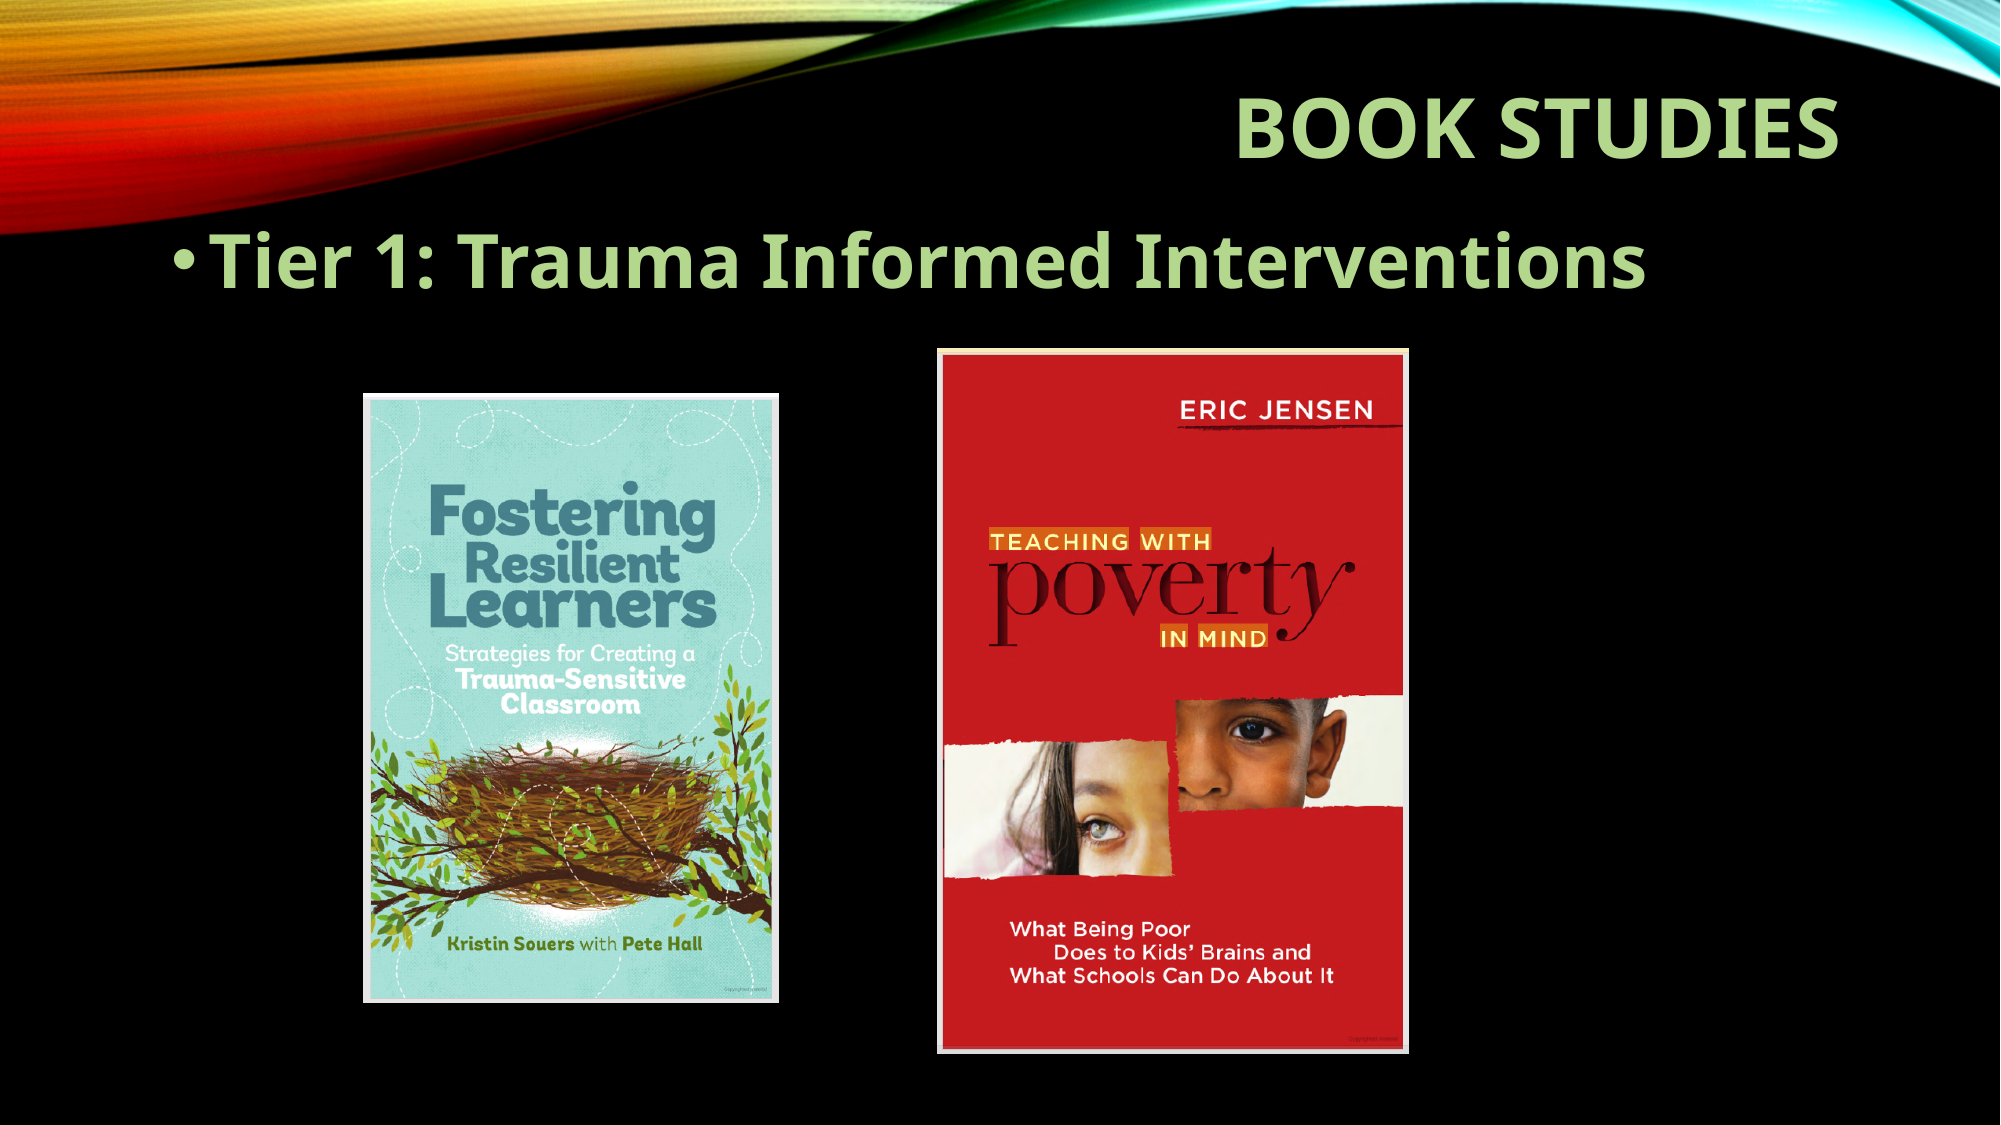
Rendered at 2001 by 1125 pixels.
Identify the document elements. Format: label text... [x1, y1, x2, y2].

list Tier 1: Trauma Informed Interventions [81, 206, 1857, 867]
picture [937, 348, 1409, 1054]
picture [363, 393, 779, 1003]
title Book StudIES [443, 25, 1857, 206]
picture [0, 0, 2000, 237]
